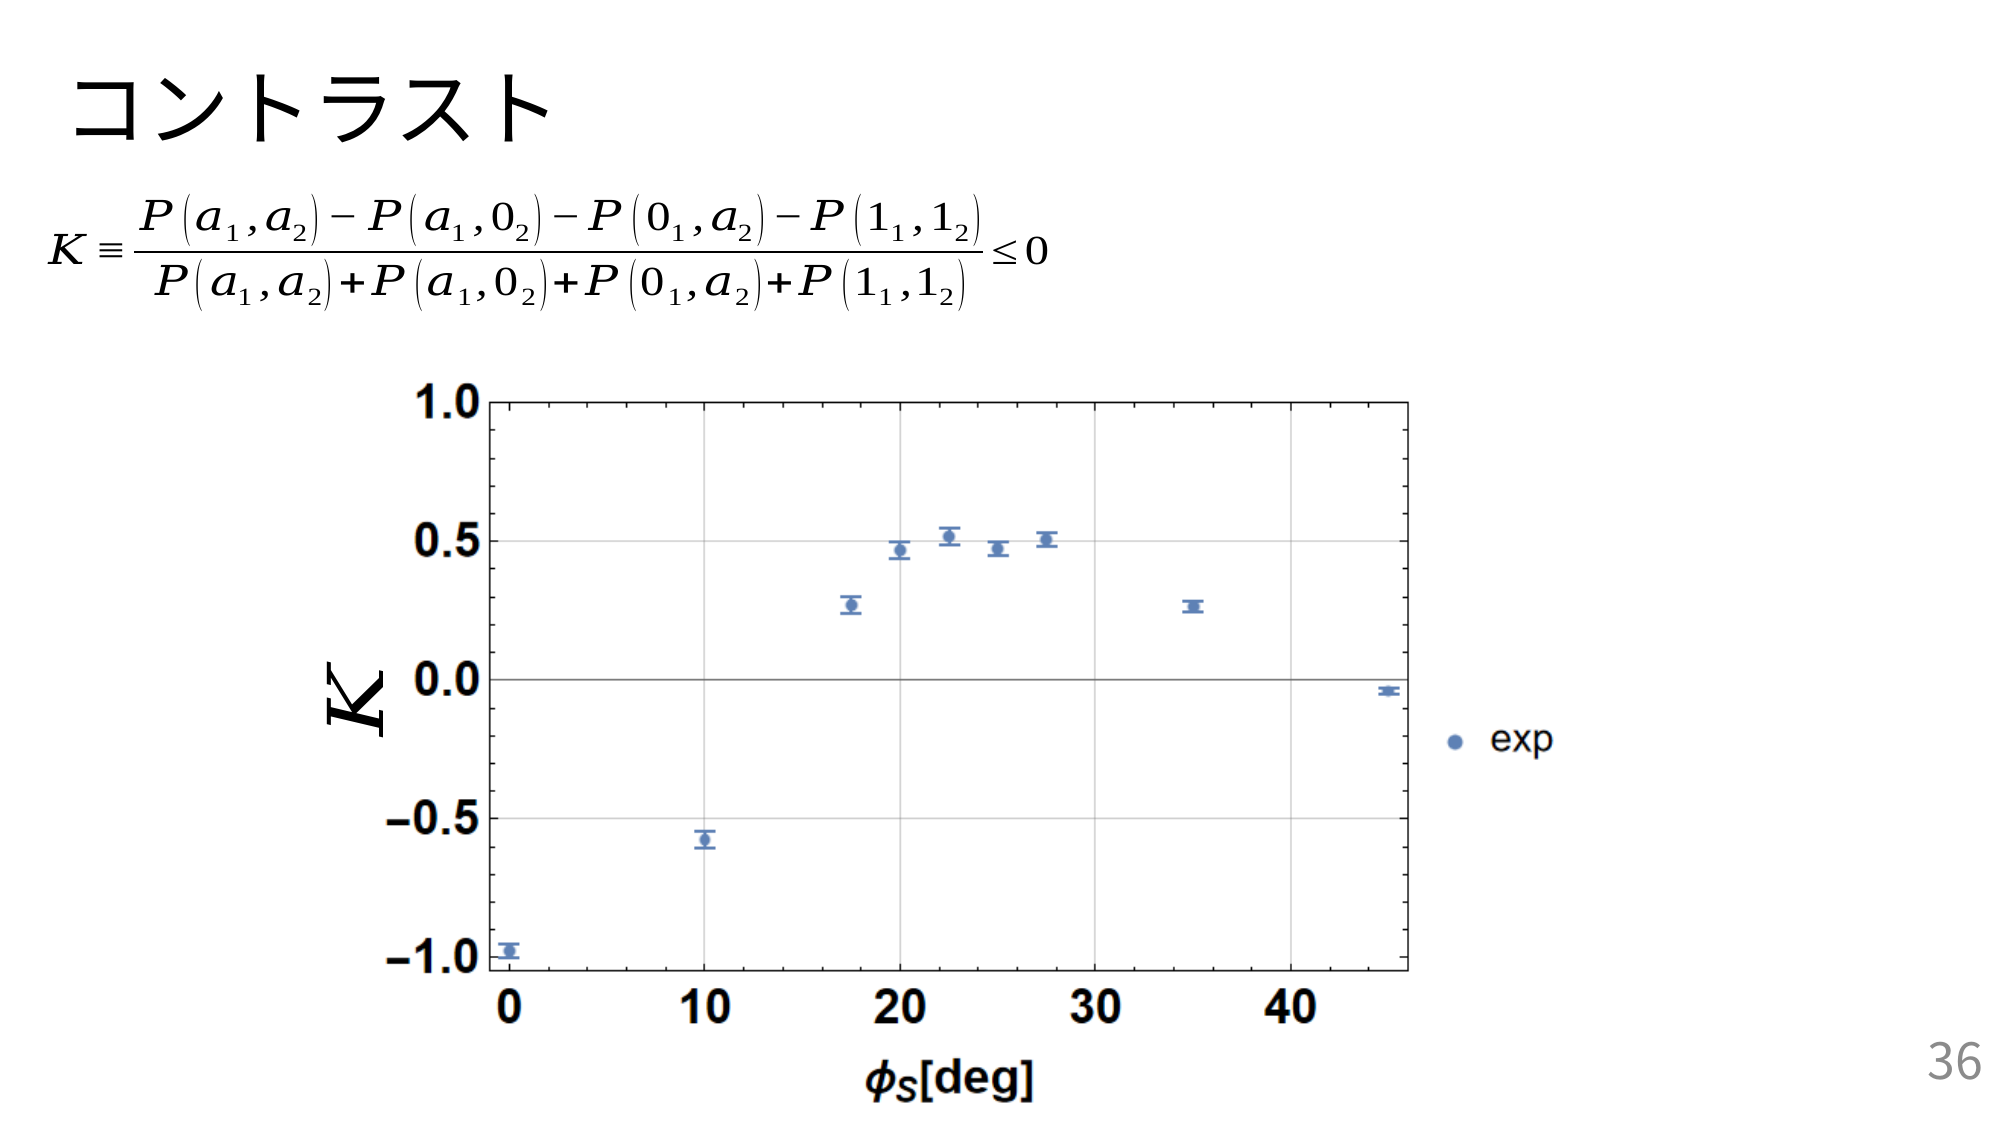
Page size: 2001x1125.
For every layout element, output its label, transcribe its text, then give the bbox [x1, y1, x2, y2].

picture [319, 373, 1555, 1118]
slide_number 35 [1555, 1036, 1999, 1096]
